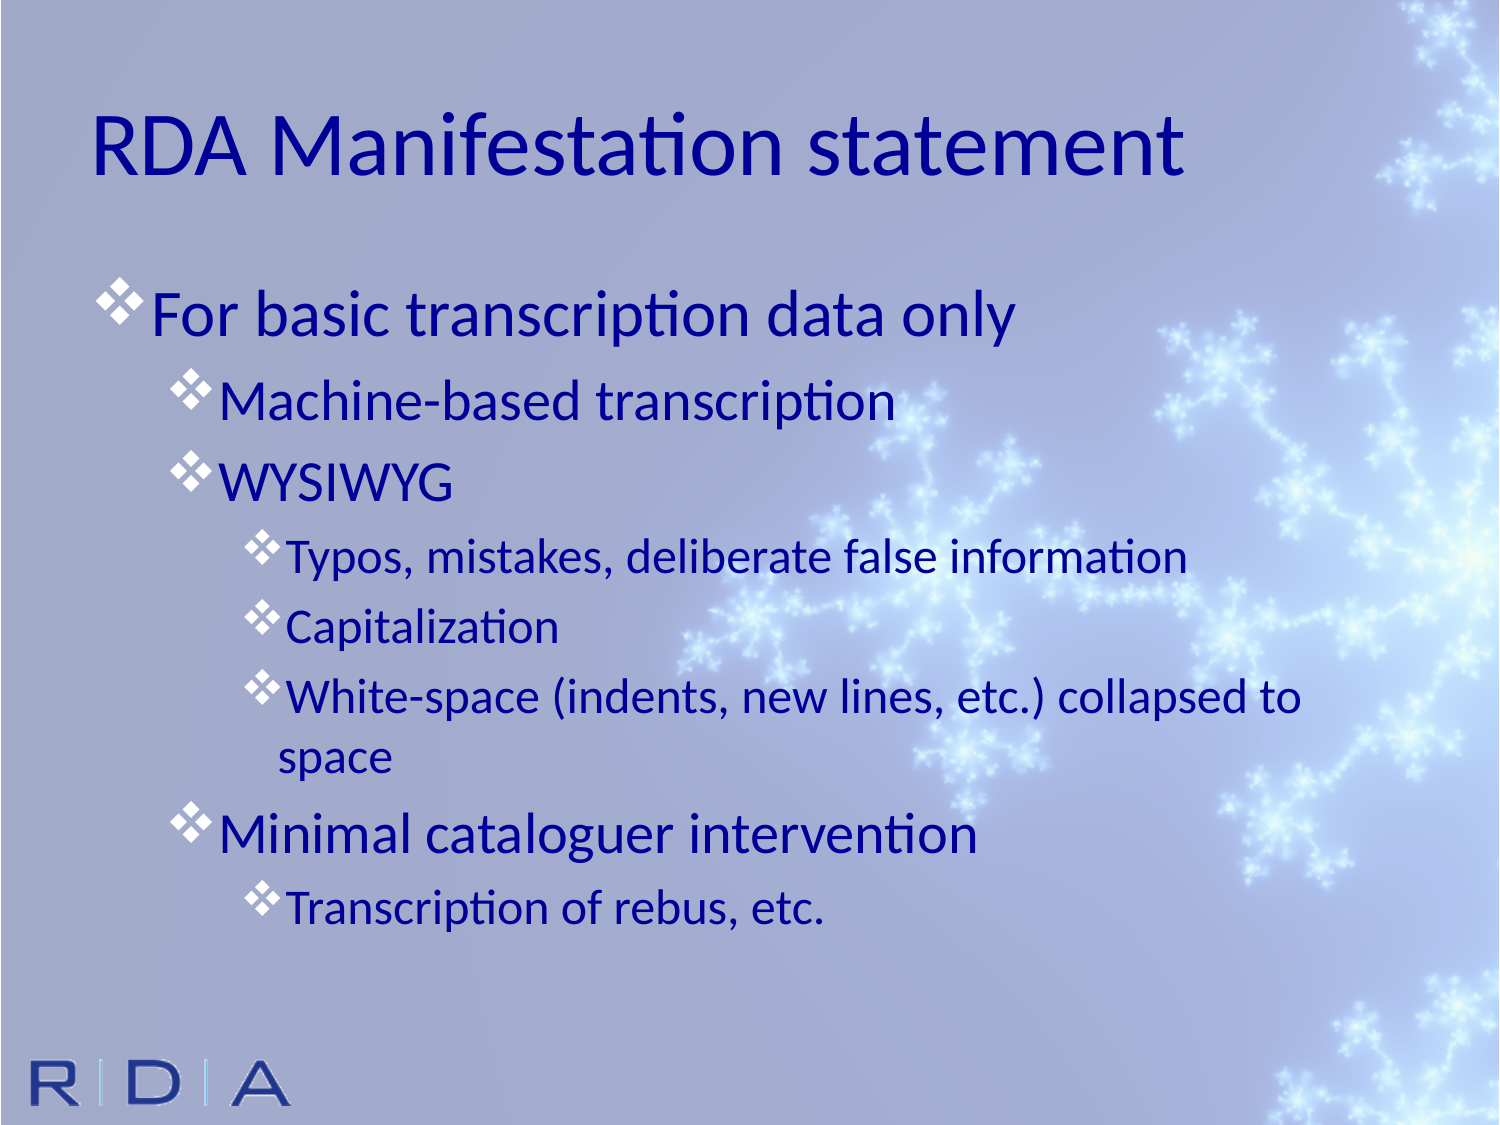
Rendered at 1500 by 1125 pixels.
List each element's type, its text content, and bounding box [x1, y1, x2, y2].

title RDA Manifestation statement [75, 45, 1425, 233]
list For basic transcription data only Machine-based transcription WYSIWYG Typos, mistakes, deliberate false information Capitalization White-space (indents, new lines, etc.) collapsed to space Minimal cataloguer intervention Transcription of rebus, etc. [75, 262, 1425, 1005]
picture [1, 0, 1499, 1125]
